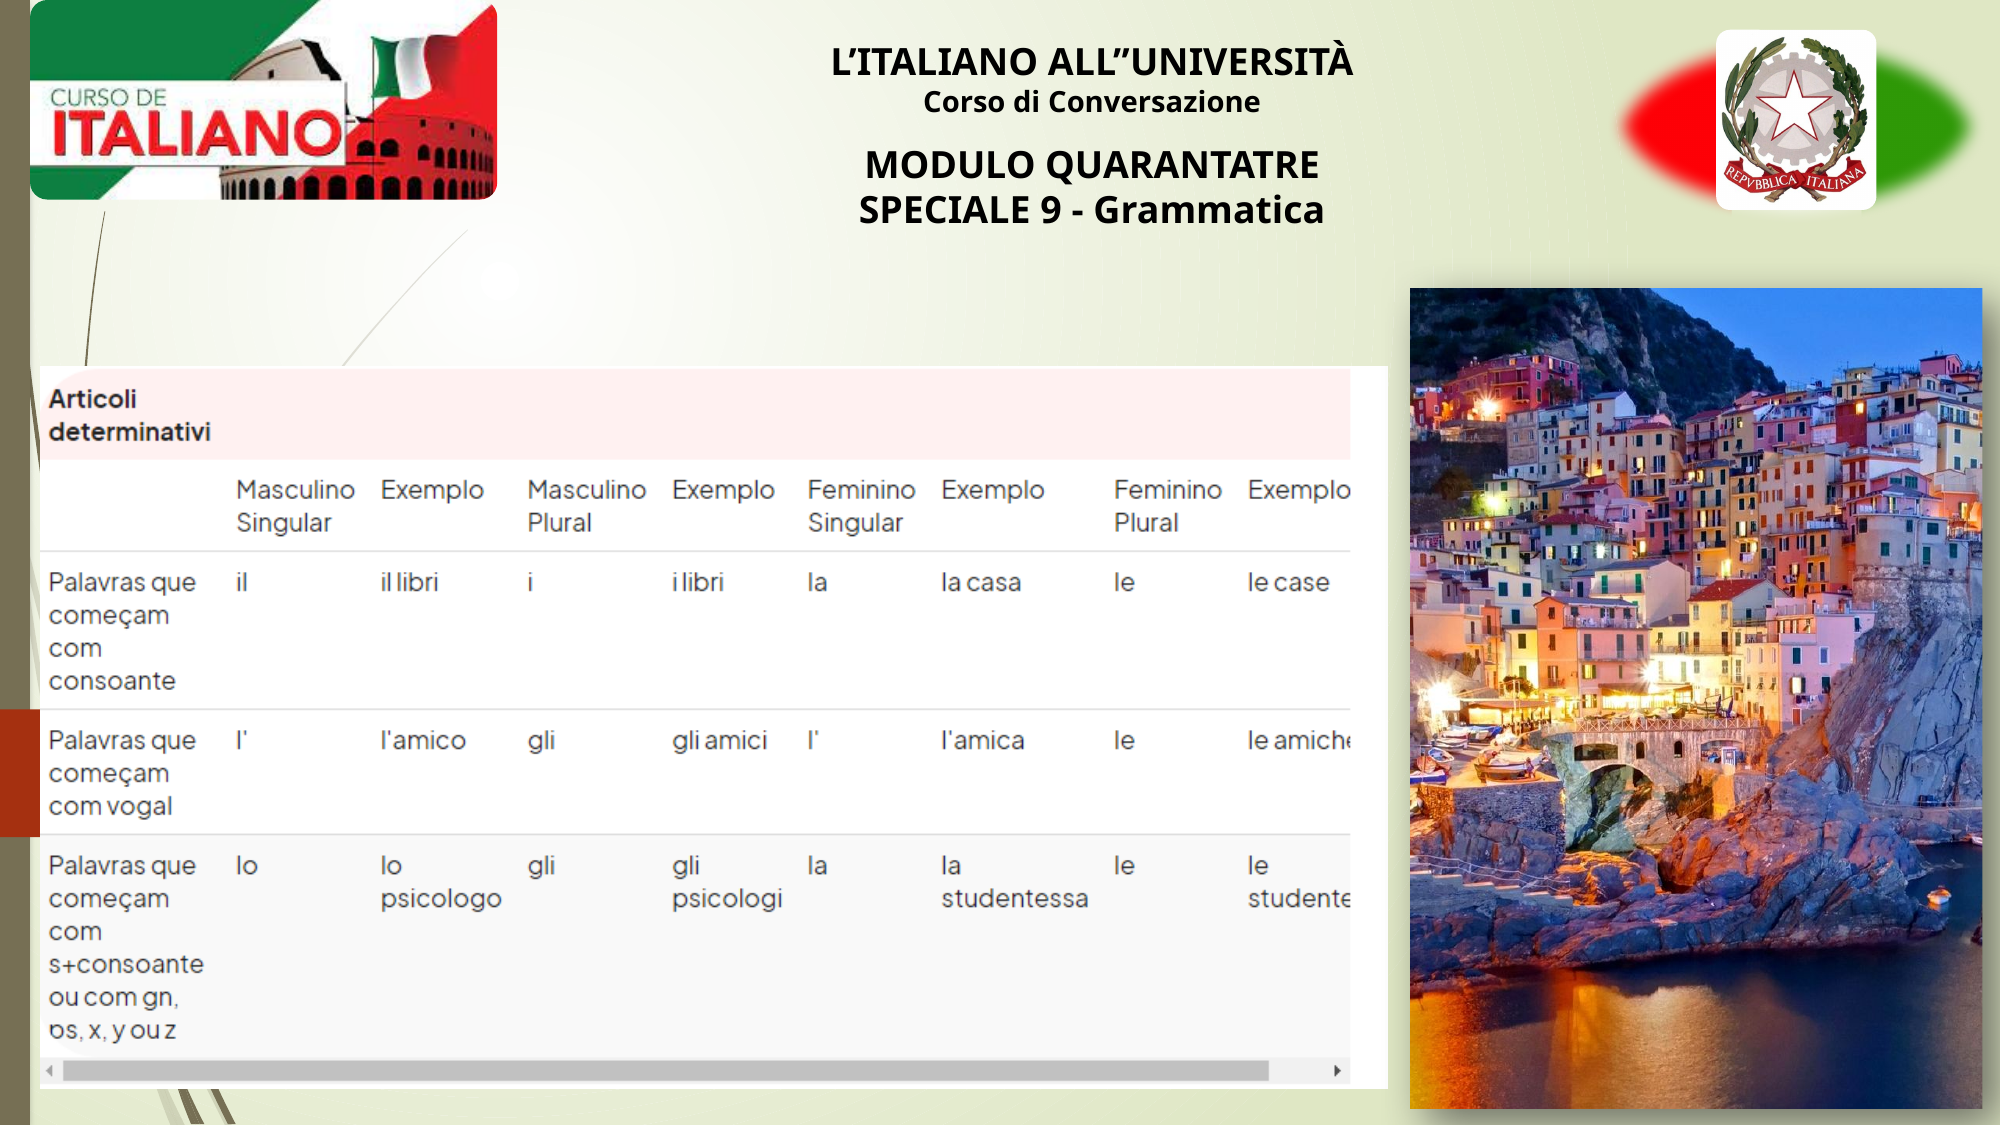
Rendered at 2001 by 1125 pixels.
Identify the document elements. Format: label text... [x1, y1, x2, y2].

picture [29, 0, 498, 200]
text_box MODULO QUARANTATRE SPECIALE 9 - Grammatica [813, 133, 1371, 238]
text_box L’ITALIANO ALL”UNIVERSITÀ Corso di Conversazione [777, 30, 1408, 126]
picture [40, 366, 1388, 1090]
picture [1601, 26, 1991, 227]
picture [1408, 287, 1983, 1109]
